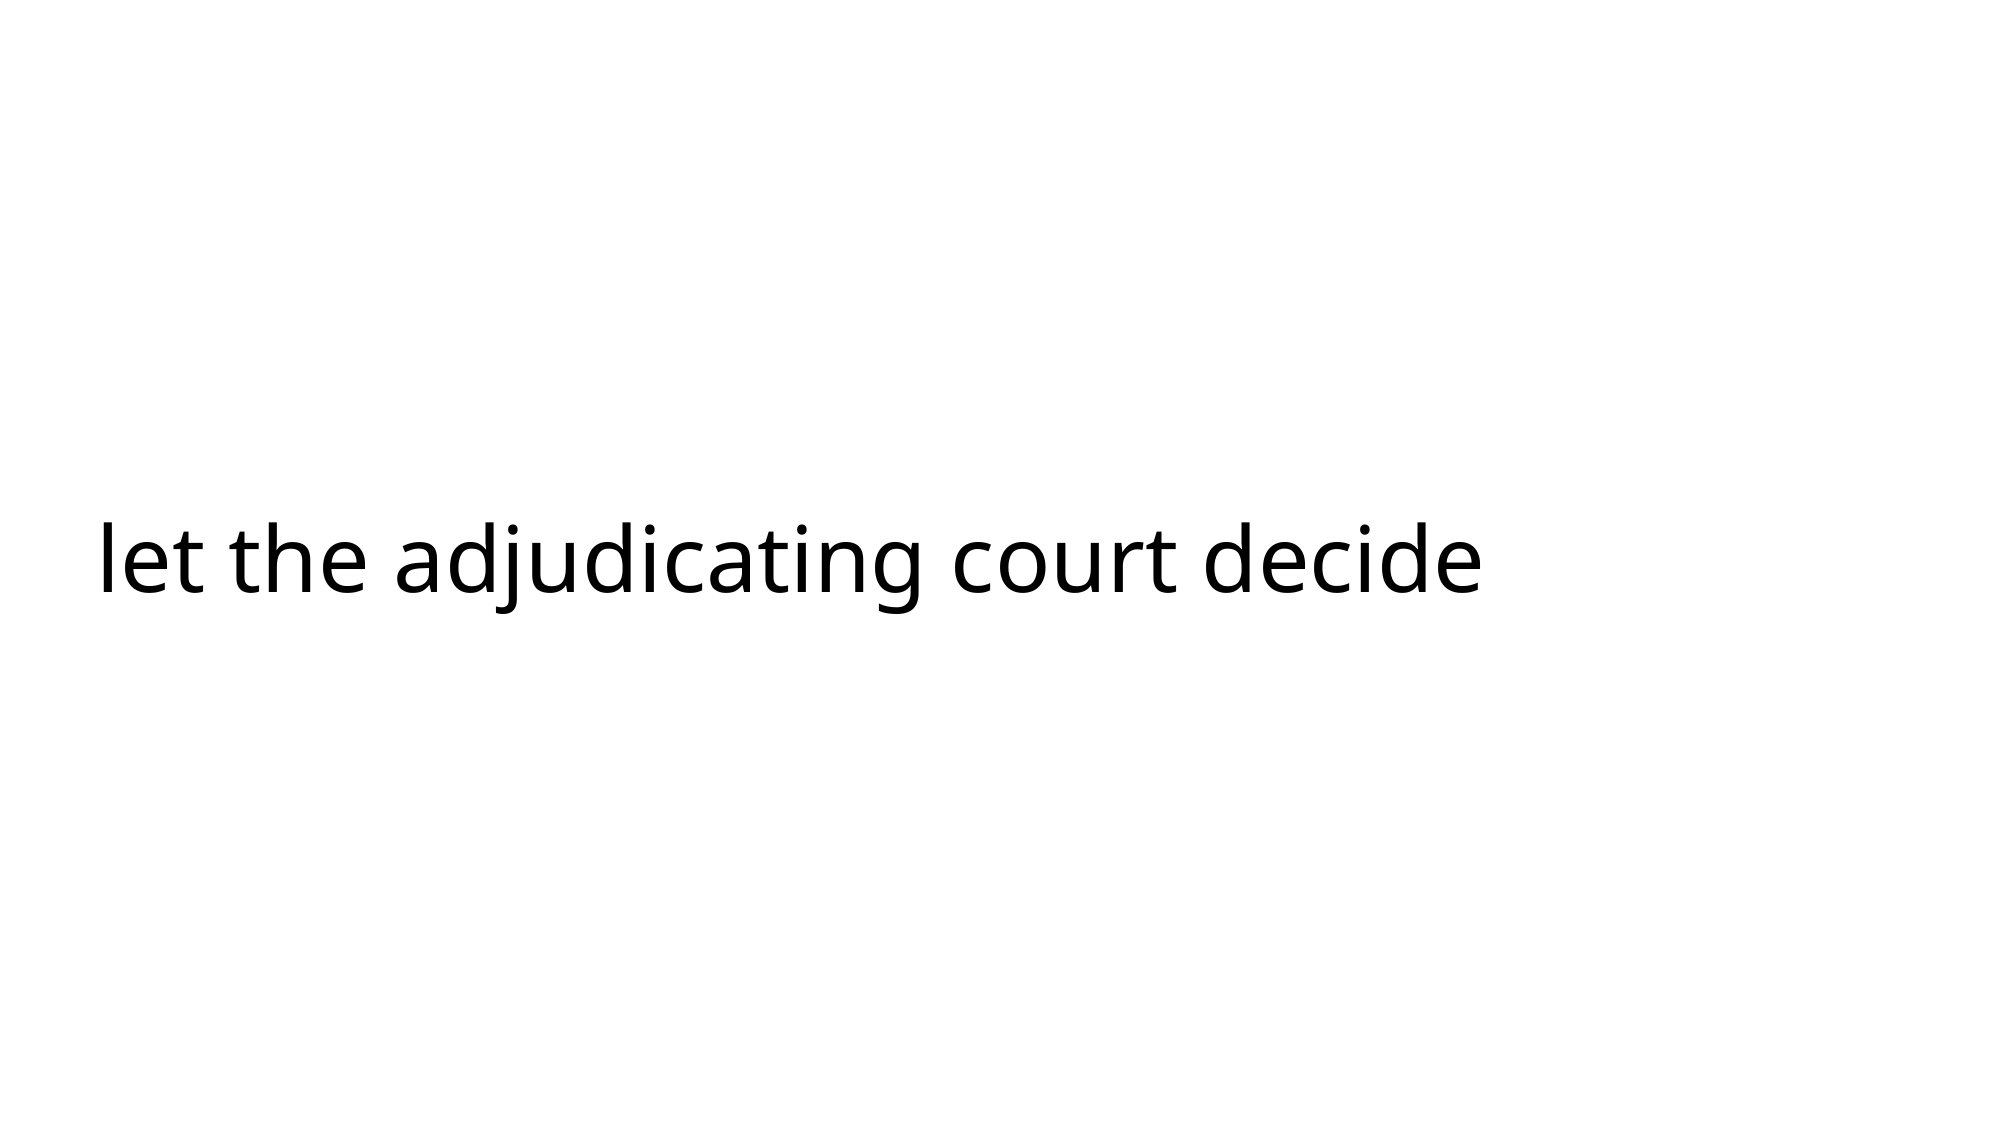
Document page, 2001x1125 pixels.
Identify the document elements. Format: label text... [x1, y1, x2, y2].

title let the adjudicating court decide [81, 59, 1863, 1067]
